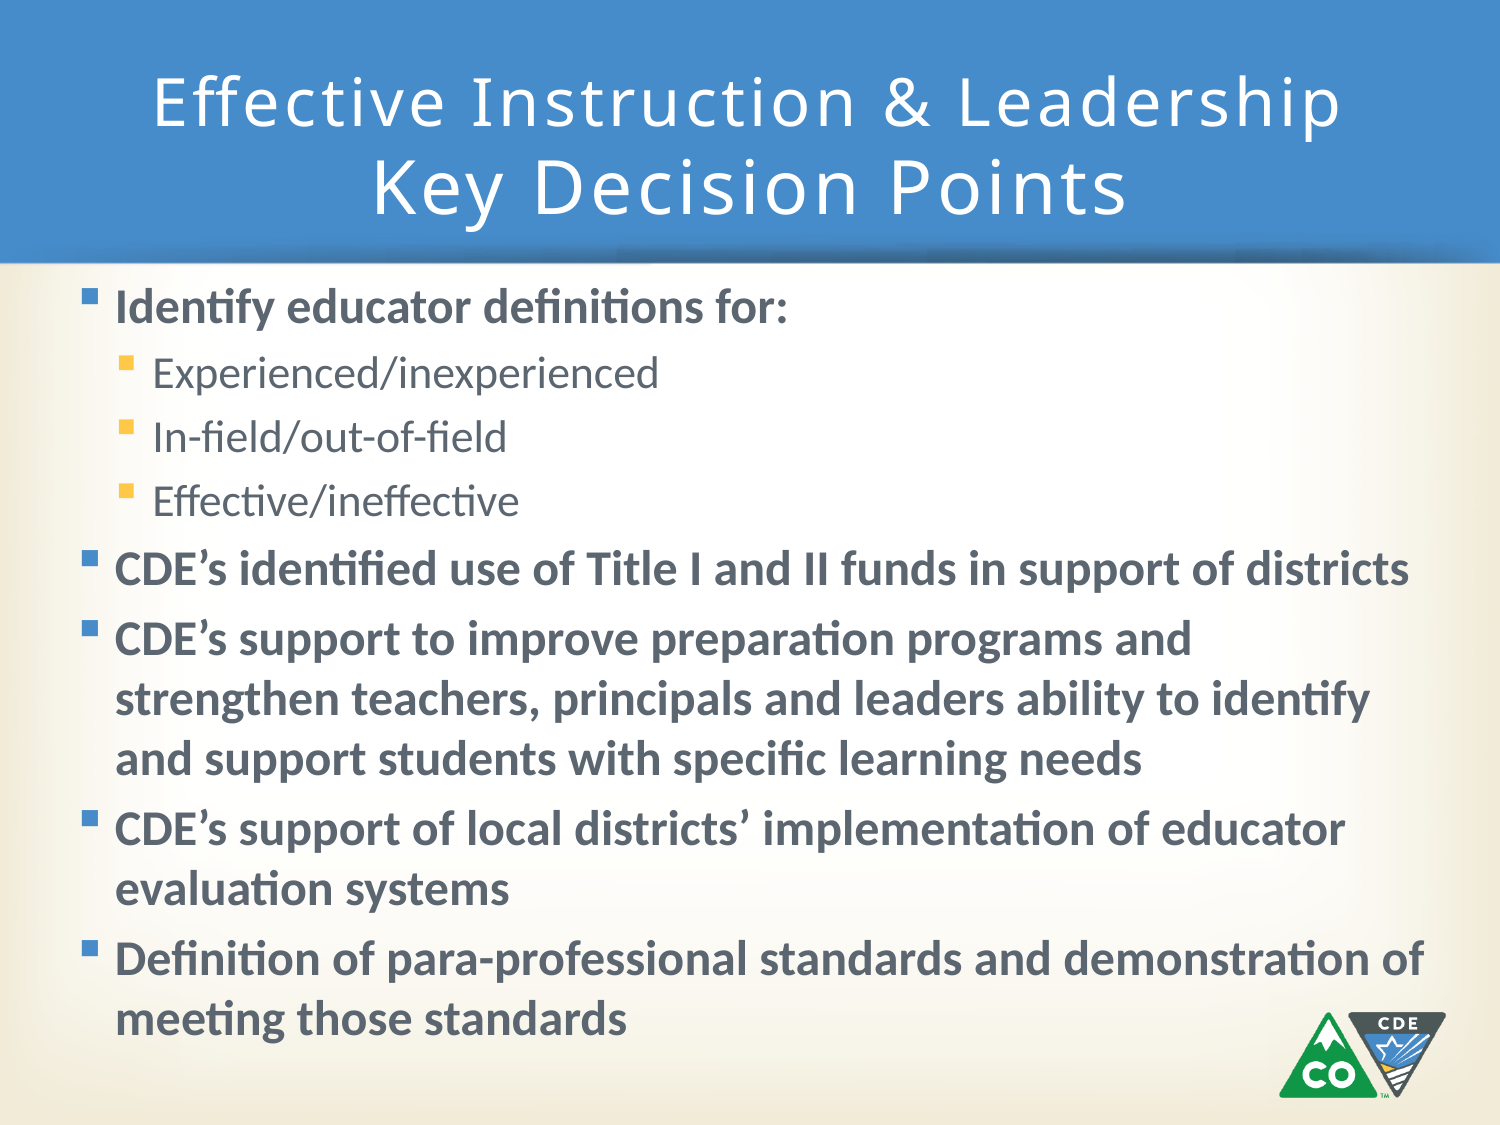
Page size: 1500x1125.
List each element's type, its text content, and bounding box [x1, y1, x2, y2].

title Effective Instruction & Leadership Key Decision Points [62, 58, 1438, 232]
list Identify educator definitions for: Experienced/inexperienced In-field/out-of-field Effective/ineffective CDE’s identified use of Title I and II funds in support of districts CDE’s support to improve preparation programs and strengthen teachers, principals and leaders ability to identify and support students with specific learning needs CDE’s support of local districts’ implementation of educator evaluation systems Definition of para-professional standards and demonstration of meeting those standards [62, 265, 1442, 1005]
picture [0, 0, 1500, 1125]
